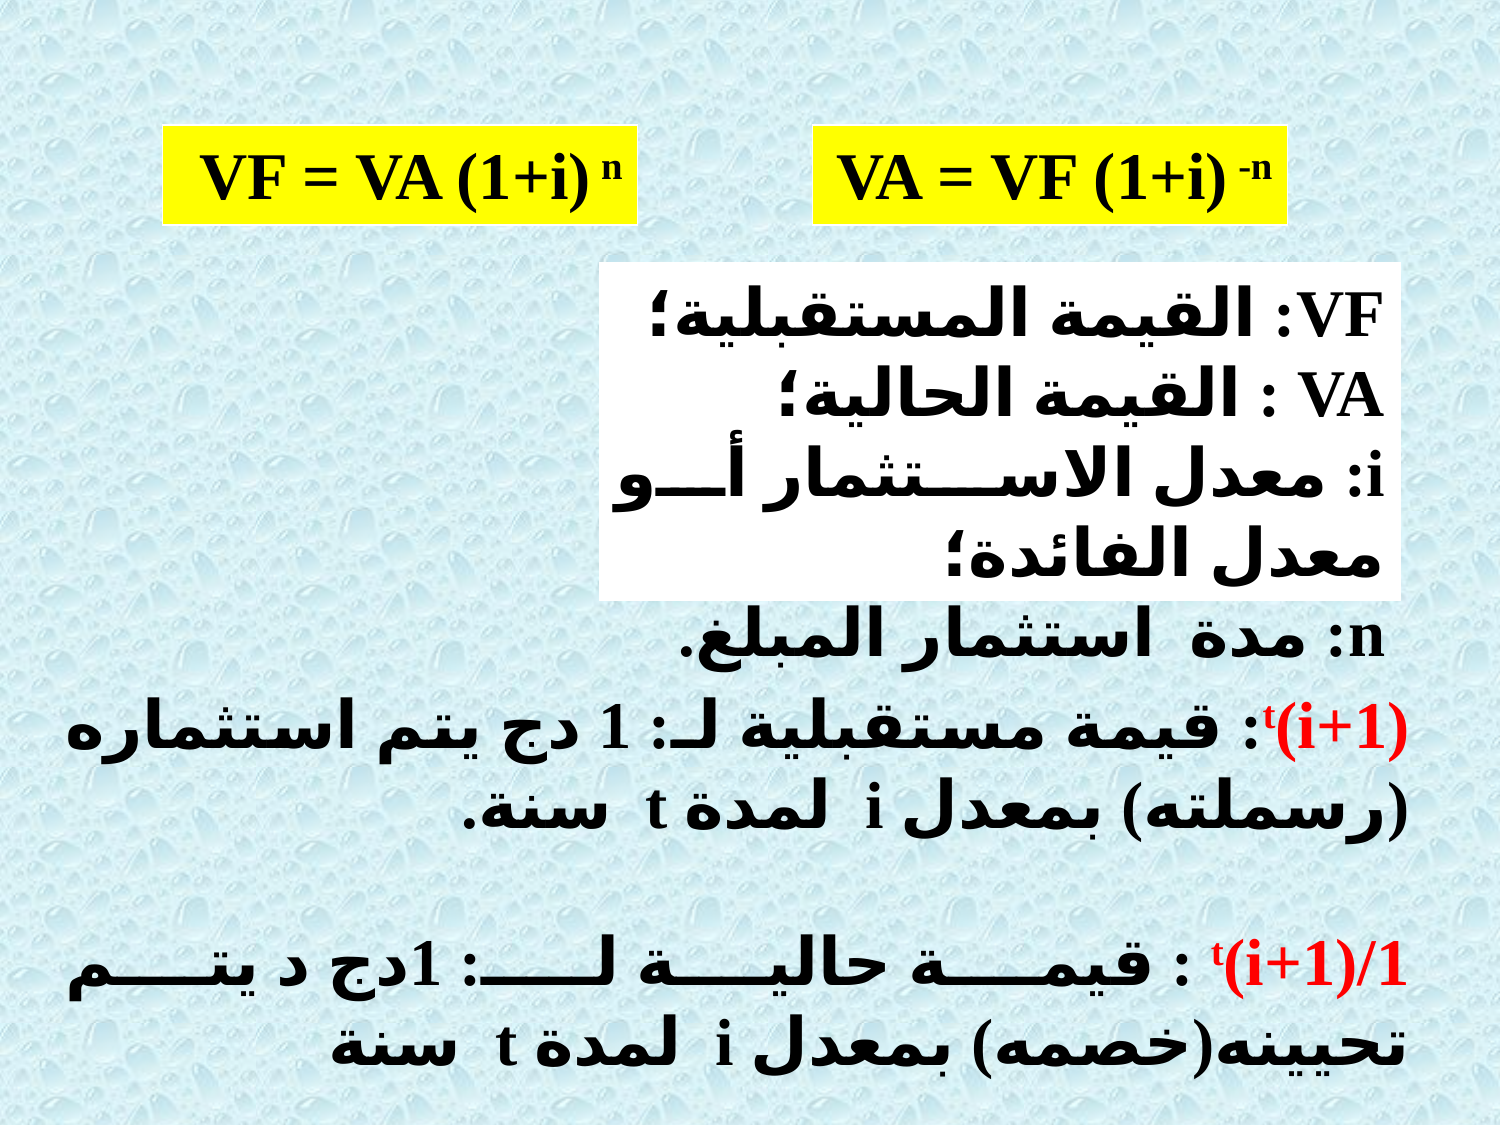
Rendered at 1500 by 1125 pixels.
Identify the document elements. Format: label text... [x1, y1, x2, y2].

text_box قاعدة القرار: حالة مشروع واحد أو عدة مشاريع مستقلة: يتم اختيار المشروع إذا كان: IP >1أو أكبر من معيار مستهدف. [0, 0, 1500, 1125]
text_box 1/(i+1)t : قيمة حالية لـ: 1دج د يتم تحيينه(خصمه) بمعدل i لمدة t سنة [50, 911, 1425, 1087]
text_box VA = VF (1+i) -n [812, 125, 1288, 225]
text_box VF = VA (1+i) n [162, 125, 638, 225]
text_box VF: القيمة المستقبلية؛ VA : القيمة الحالية؛ i: معدل الاستثمار أو معدل الفائدة؛ n: مدة استثمار المبلغ. [600, 262, 1400, 600]
text_box (i+1)t: قيمة مستقبلية لـ: 1 دج يتم استثماره (رسملته) بمعدل i لمدة t سنة. [50, 674, 1425, 849]
